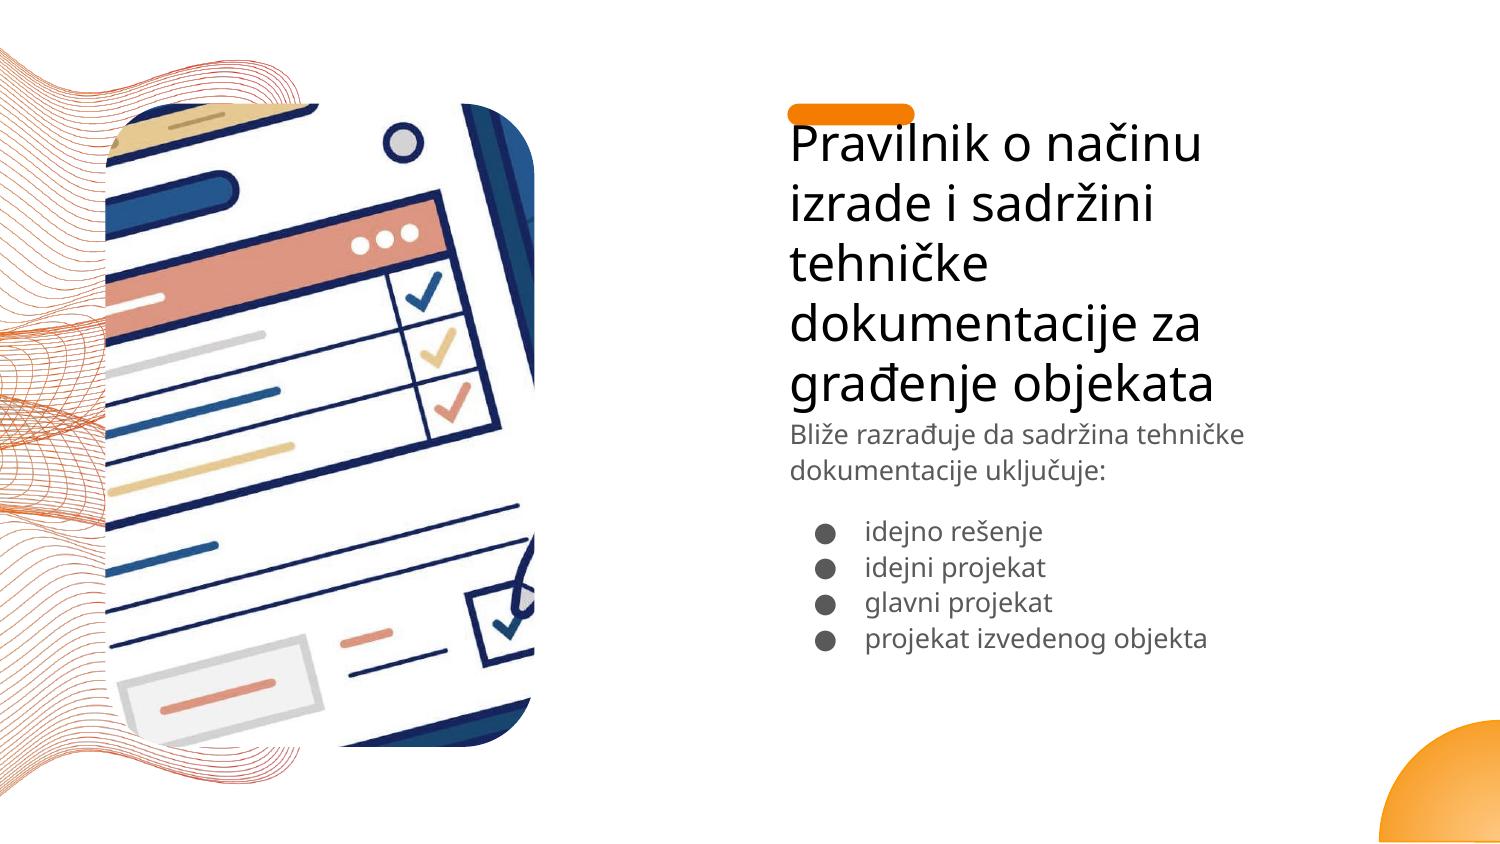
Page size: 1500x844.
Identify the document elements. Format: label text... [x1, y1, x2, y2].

picture [0, 0, 535, 844]
title Pravilnik o načinu izrade i sadržini tehničke dokumentacije za građenje objekata [774, 252, 1364, 271]
subtitle Bliže razrađuje da sadržina tehničke dokumentacije uključuje: idejno rešenje idejni projekat glavni projekat projekat izvedenog objekta [774, 399, 1364, 644]
